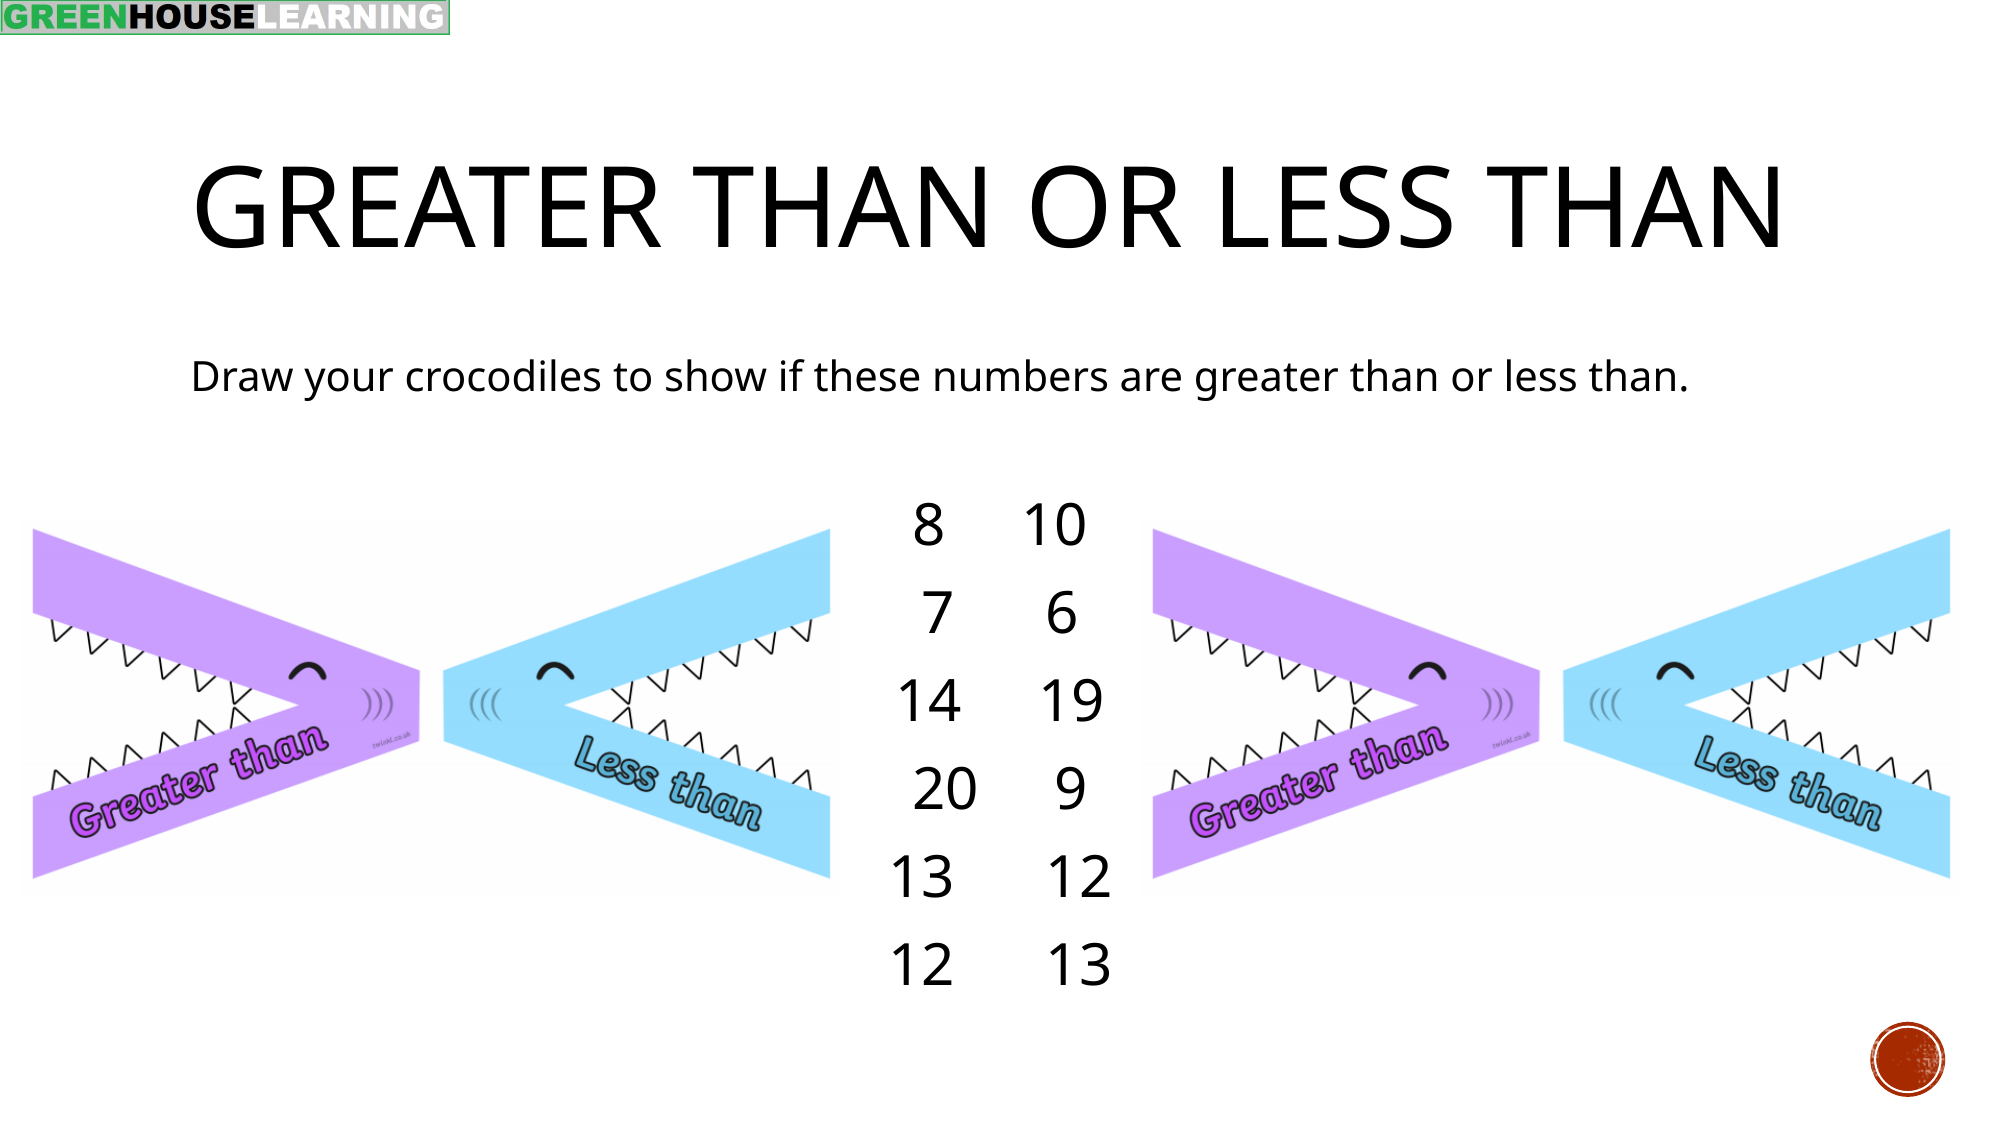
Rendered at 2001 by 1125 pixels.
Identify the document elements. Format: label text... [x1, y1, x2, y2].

list Draw your crocodiles to show if these numbers are greater than or less than. 8 10 7 6 14 19 20 9 13 12 12 13 [175, 348, 1826, 1013]
picture [1141, 518, 1959, 896]
picture [21, 518, 839, 896]
picture [0, 0, 450, 35]
title Greater than or less than [175, 79, 1826, 344]
